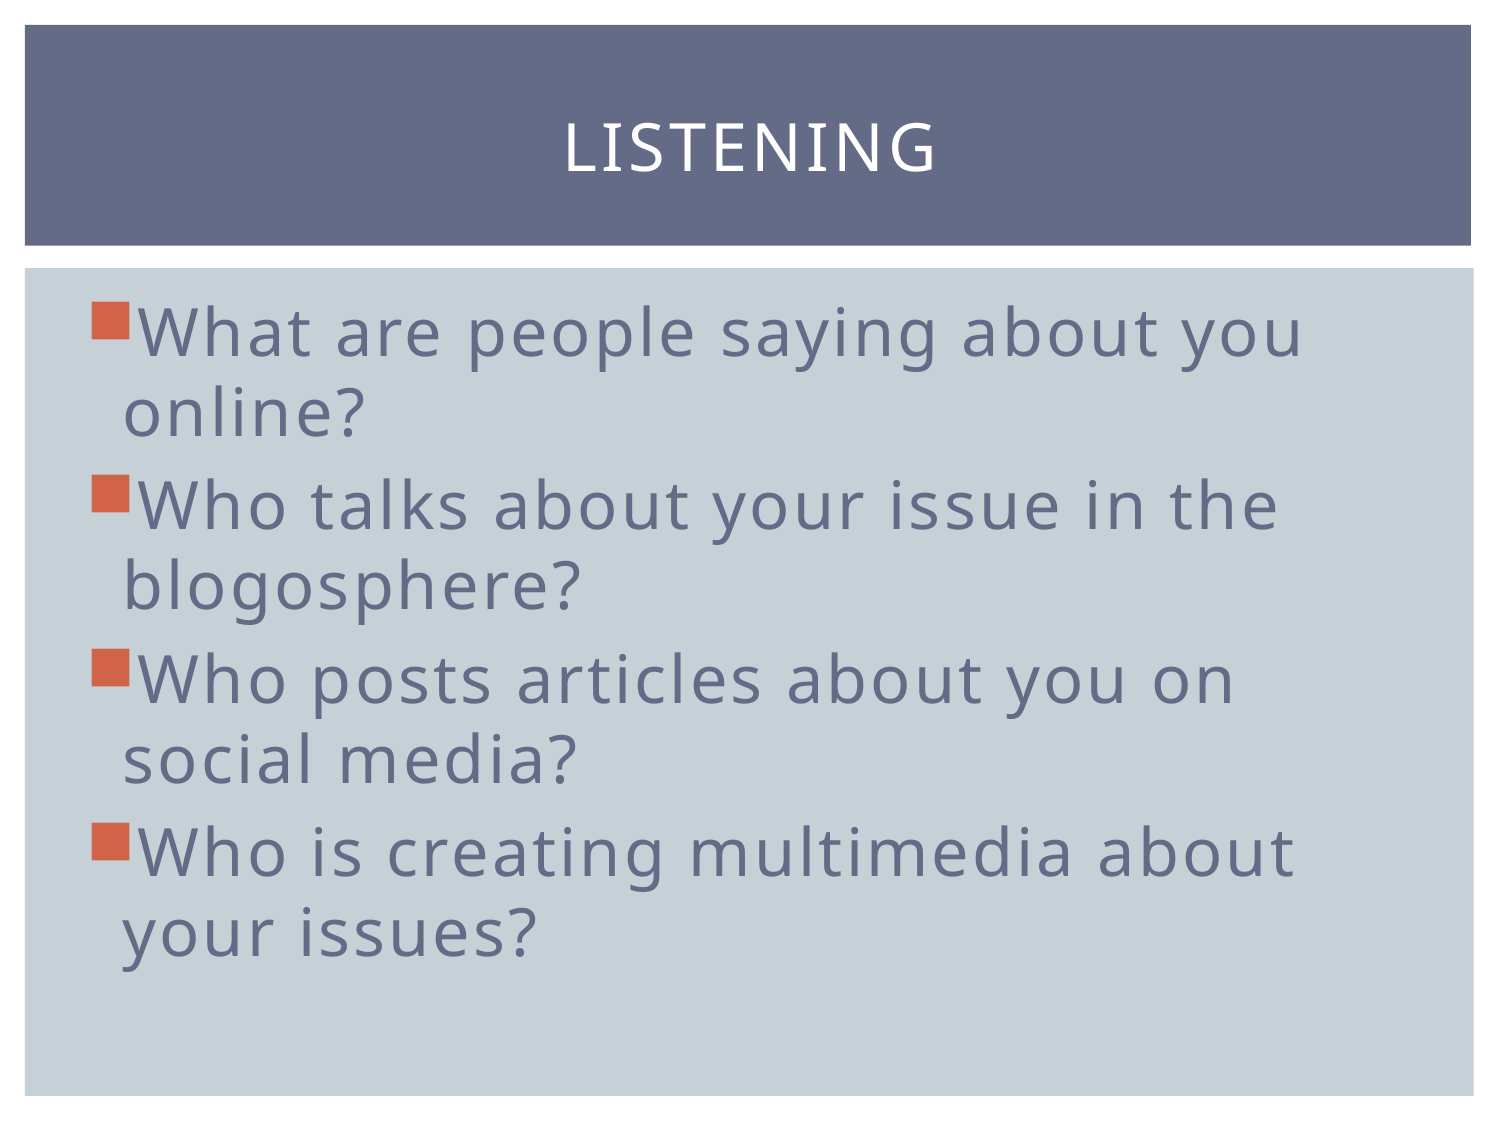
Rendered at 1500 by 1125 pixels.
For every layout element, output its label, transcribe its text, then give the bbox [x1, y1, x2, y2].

title Listening [62, 58, 1438, 232]
list What are people saying about you online? Who talks about your issue in the blogosphere? Who posts articles about you on social media? Who is creating multimedia about your issues? [62, 281, 1442, 1005]
